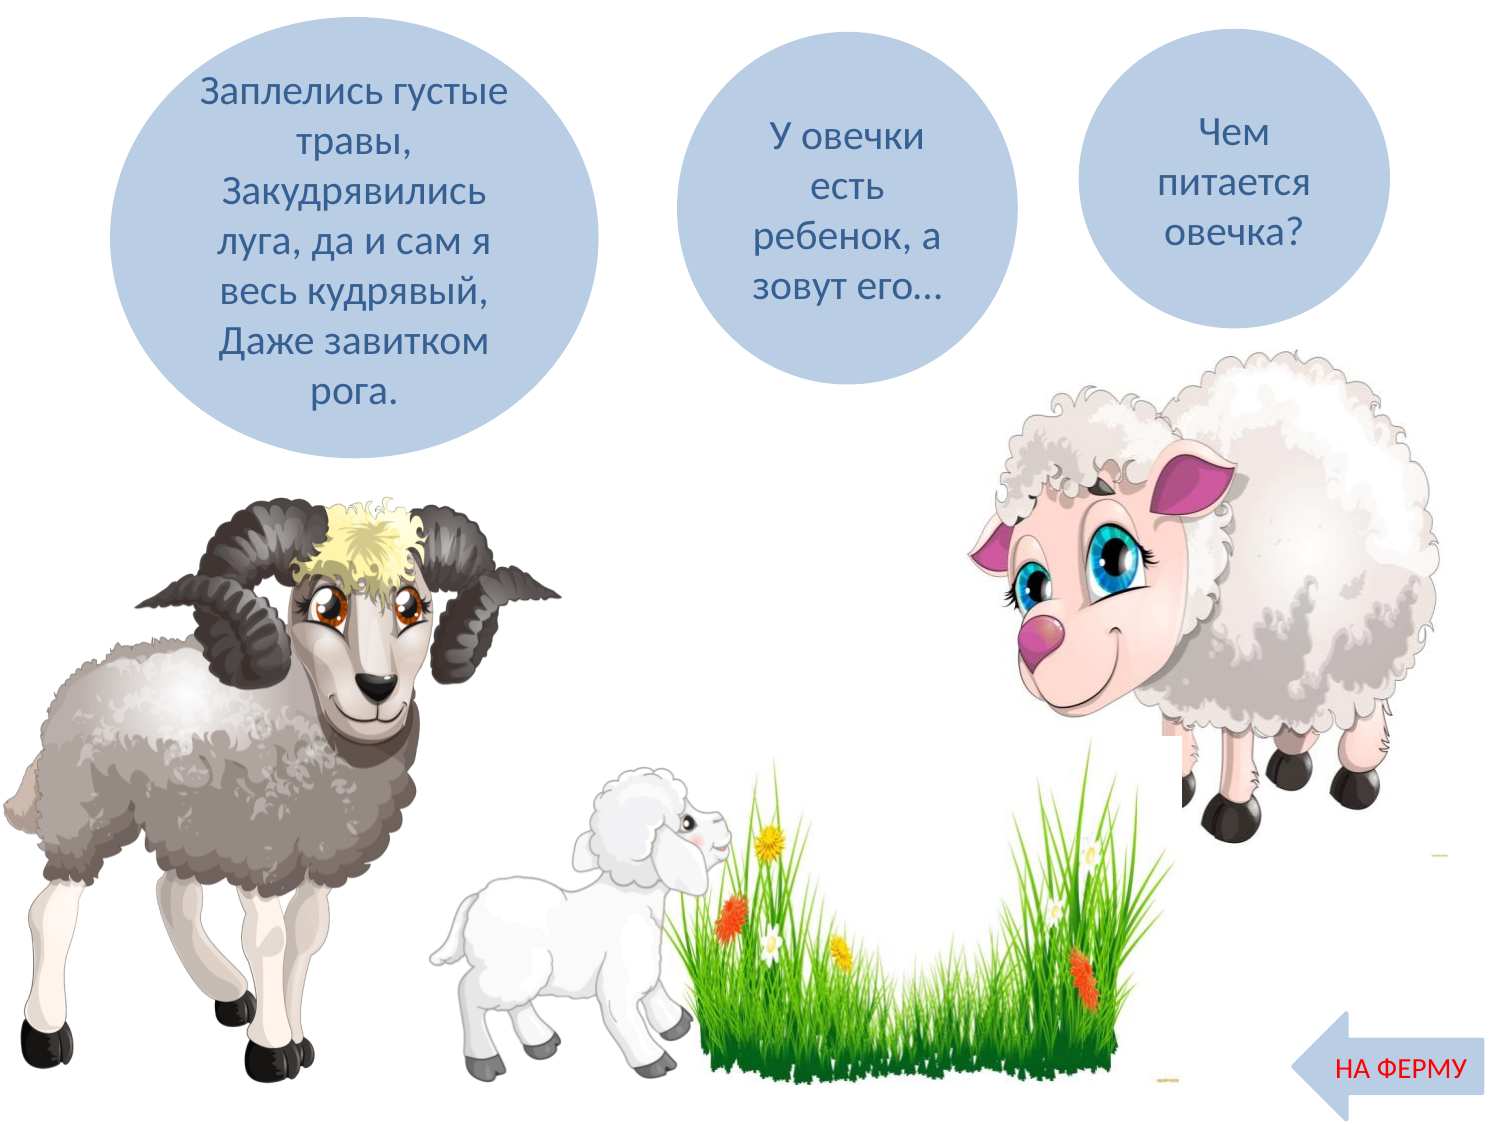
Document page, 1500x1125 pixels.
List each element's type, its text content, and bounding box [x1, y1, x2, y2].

picture [0, 326, 1450, 1089]
text_box НА ФЕРМУ [1291, 1011, 1485, 1122]
text_box Заплелись густые травы, Закудрявились луга, да и сам я весь кудрявый, Даже завитком рога. [110, 16, 599, 459]
text_box Чем питается овечка? [1078, 28, 1391, 324]
text_box У овечки есть ребенок, а зовут его… [677, 31, 1018, 385]
